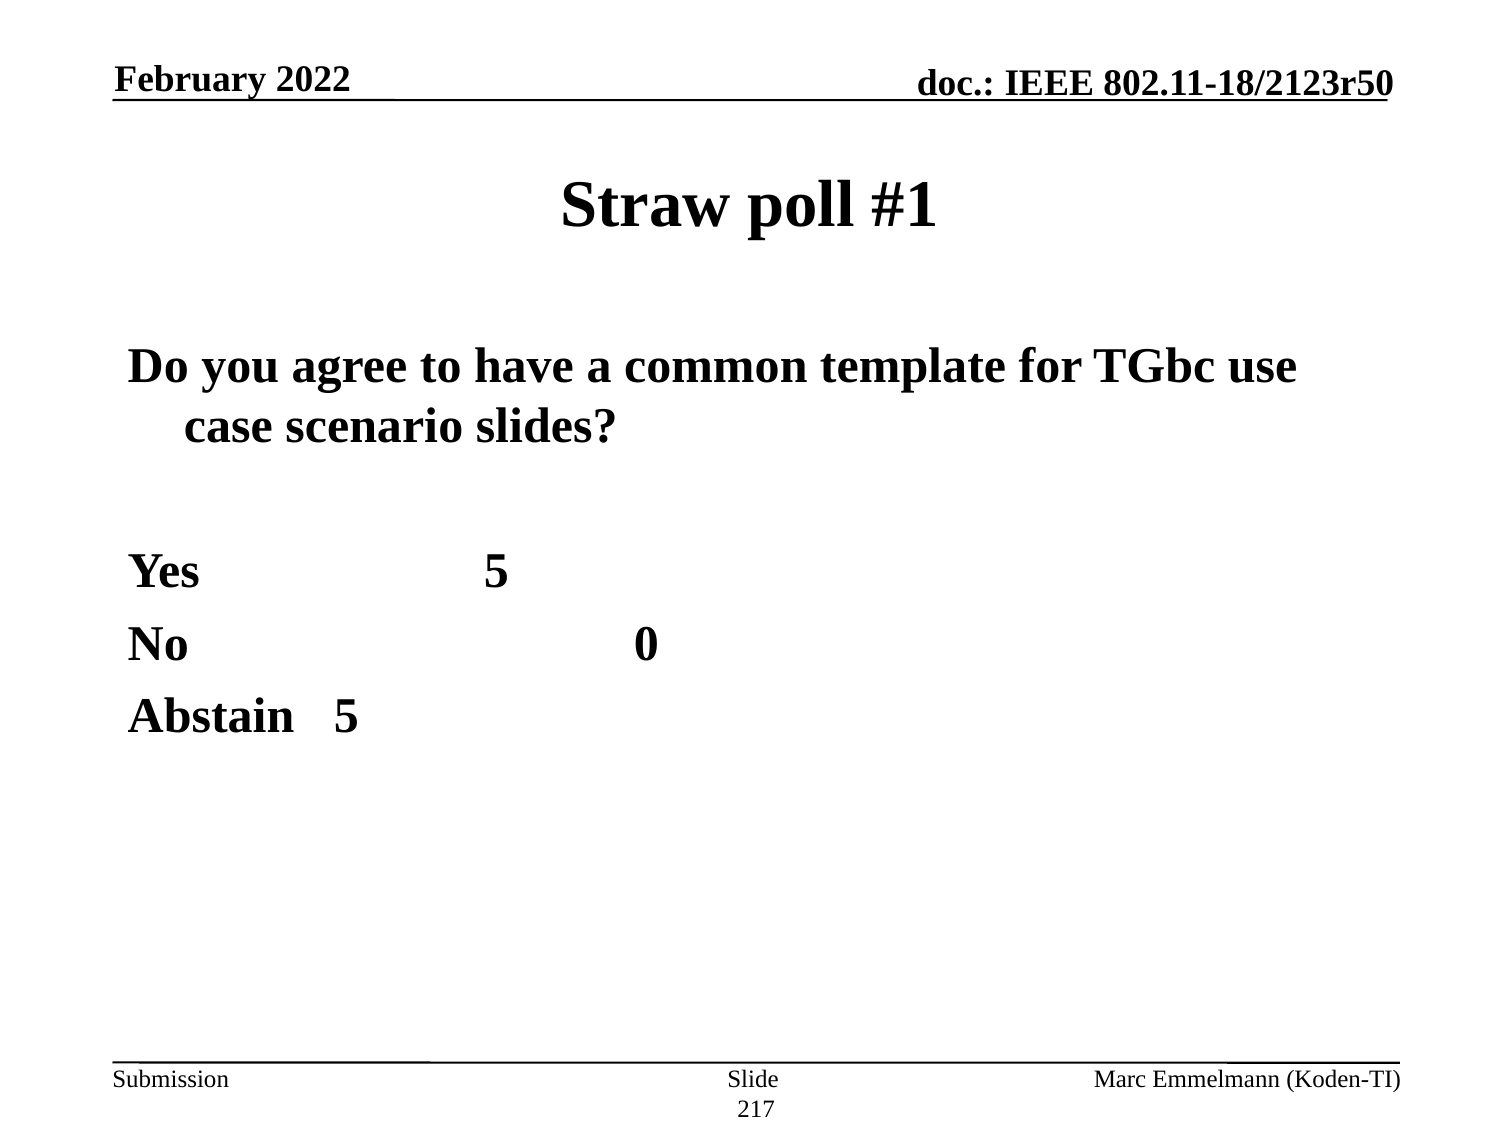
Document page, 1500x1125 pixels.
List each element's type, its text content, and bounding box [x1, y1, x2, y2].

slide_number Slide 217 [712, 1061, 800, 1123]
title Straw poll #1 [112, 112, 1388, 288]
footer Marc Emmelmann (Koden-TI) [878, 1061, 1402, 1093]
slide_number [114, 54, 423, 100]
list Do you agree to have a common template for TGbc use case scenario slides? Yes 5 No 0 Abstain 5 [112, 324, 1388, 1000]
